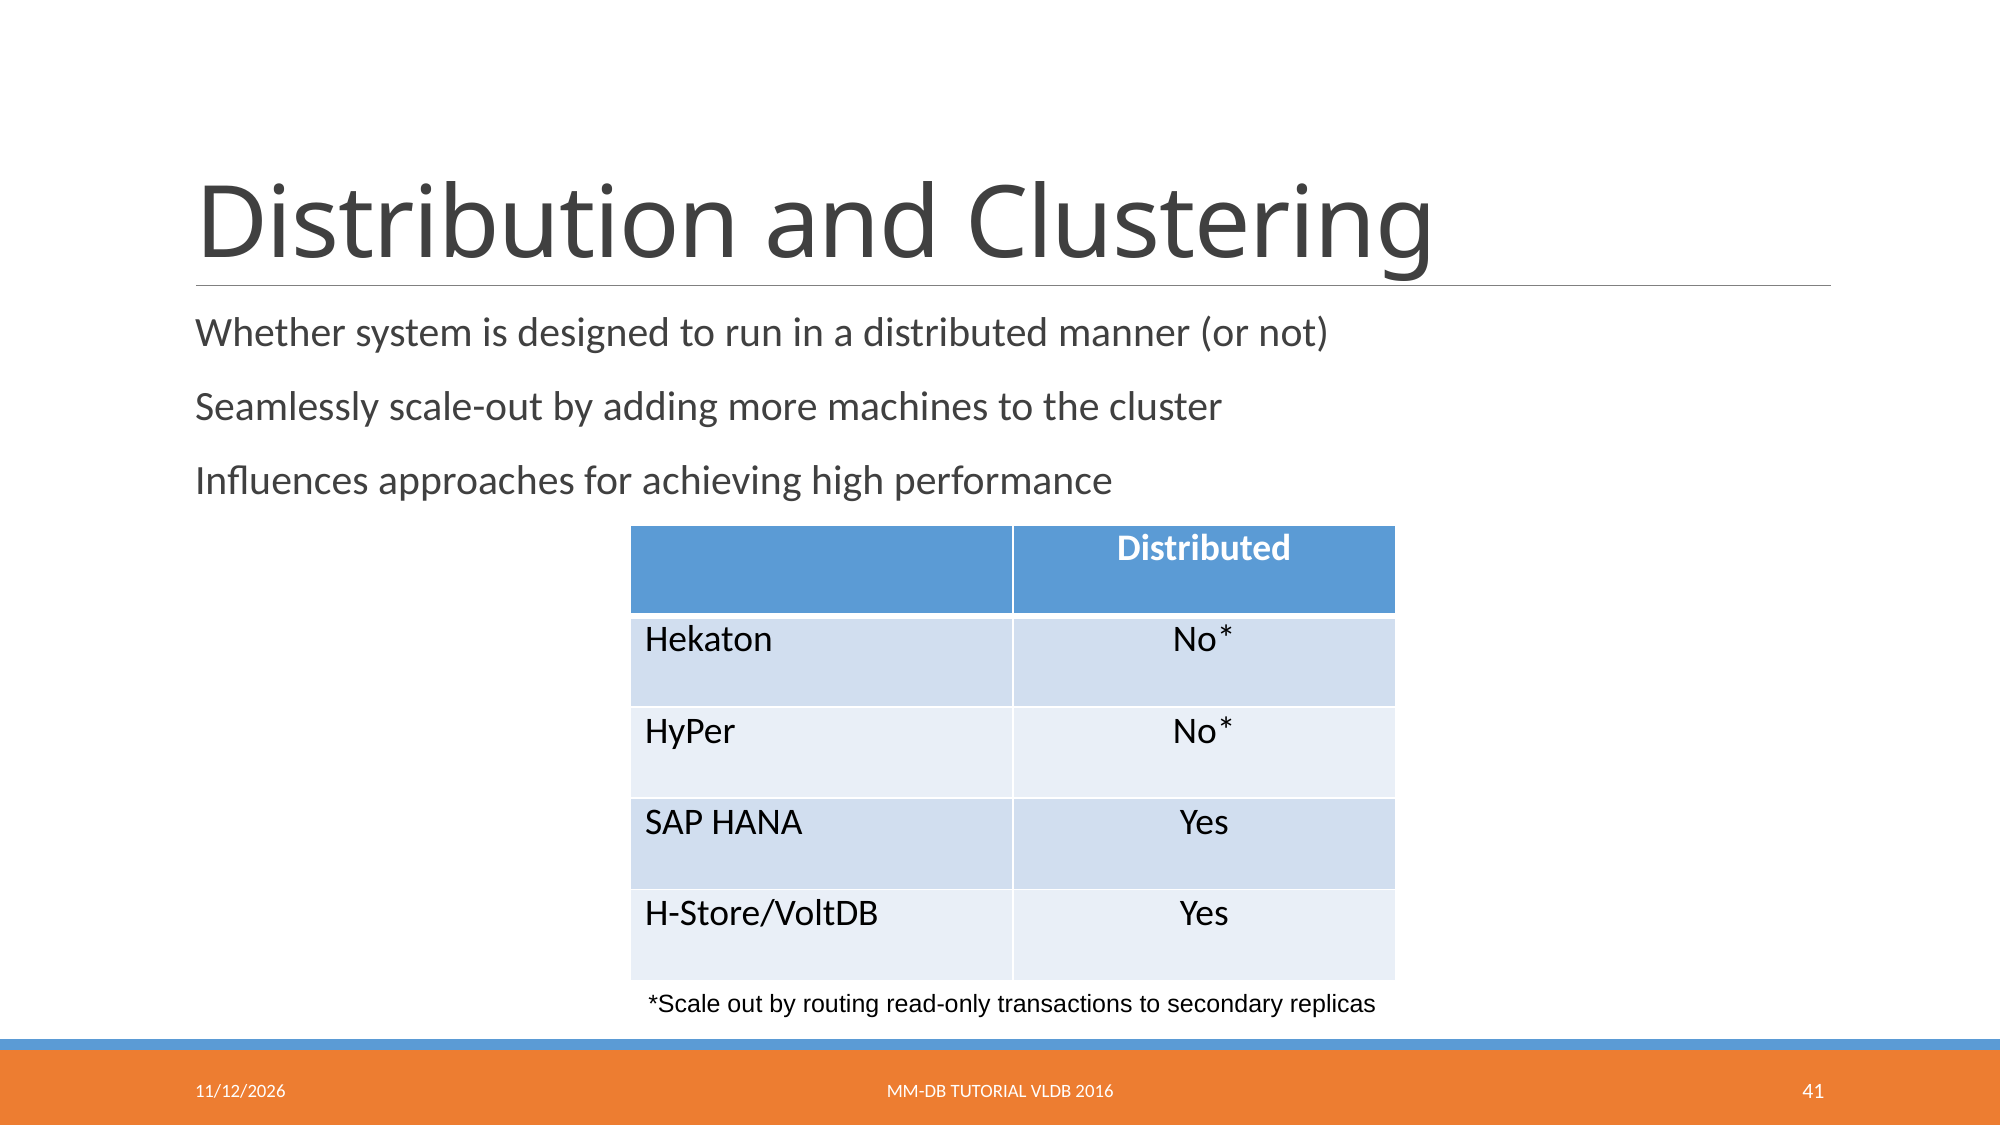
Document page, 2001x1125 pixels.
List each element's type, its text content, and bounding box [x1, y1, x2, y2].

table_cell No* [1014, 708, 1395, 797]
table_cell No* [1014, 619, 1395, 706]
table_cell Yes [1014, 890, 1395, 979]
list Whether system is designed to run in a distributed manner (or not) Seamlessly scale-out by adding more machines to the cluster Influences approaches for achieving high performance [180, 302, 1830, 512]
slide_number 41 [1624, 1059, 1840, 1120]
table_header Distributed [1014, 526, 1395, 613]
footer MM-DB Tutorial VLDB 2016 [604, 1059, 1396, 1120]
text_box *Scale out by routing read-only transactions to secondary replicas [630, 979, 1396, 1025]
table_cell HyPer [631, 708, 1012, 797]
title Distribution and Clustering [180, 47, 1830, 285]
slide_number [180, 1059, 586, 1120]
table_header [631, 526, 1012, 613]
table_cell Yes [1014, 799, 1395, 889]
table_cell Hekaton [631, 619, 1012, 706]
table_cell H-Store/VoltDB [631, 890, 1012, 979]
table_cell SAP HANA [631, 799, 1012, 889]
